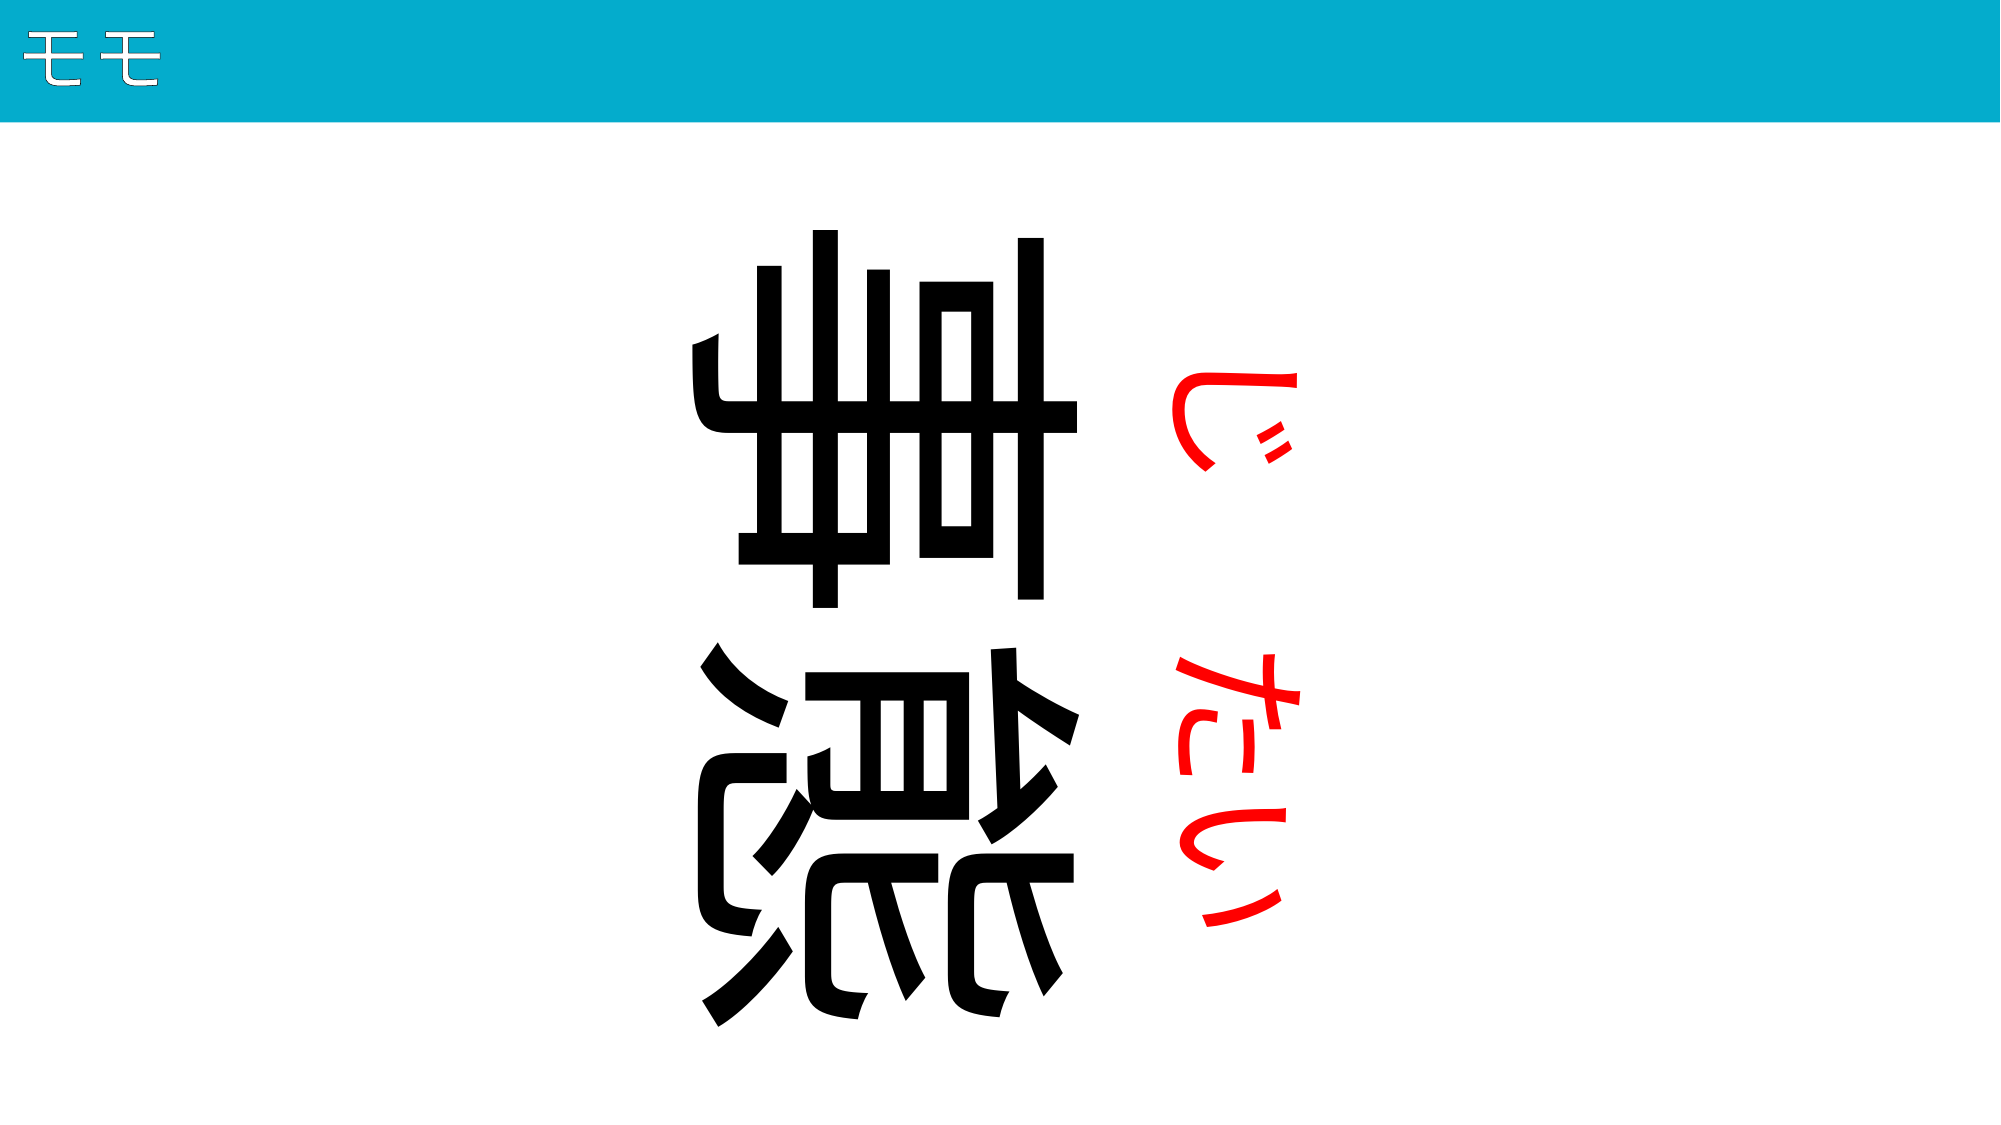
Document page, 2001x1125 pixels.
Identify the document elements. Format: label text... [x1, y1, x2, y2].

title モモ [0, 0, 1712, 123]
text_box 事態 [616, 195, 1152, 1125]
text_box じ たい [1126, 324, 1339, 946]
slide_number 85 [1712, 0, 2000, 123]
